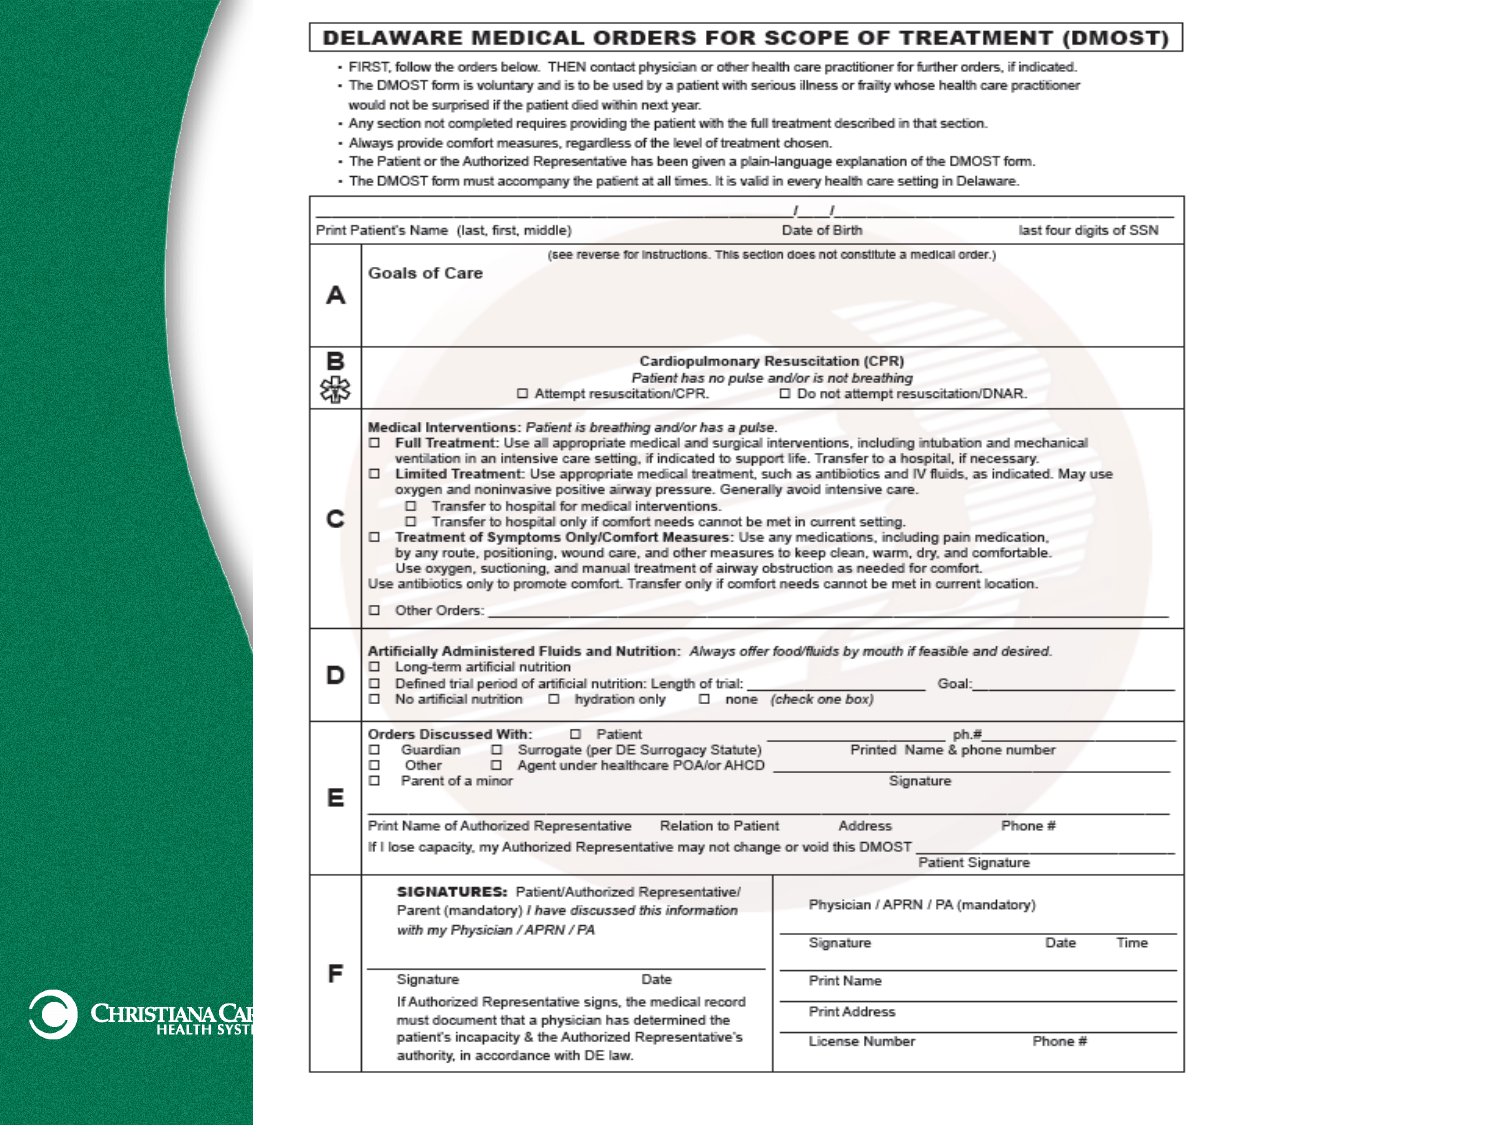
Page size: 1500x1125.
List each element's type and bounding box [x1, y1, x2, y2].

picture [0, 0, 1240, 1125]
